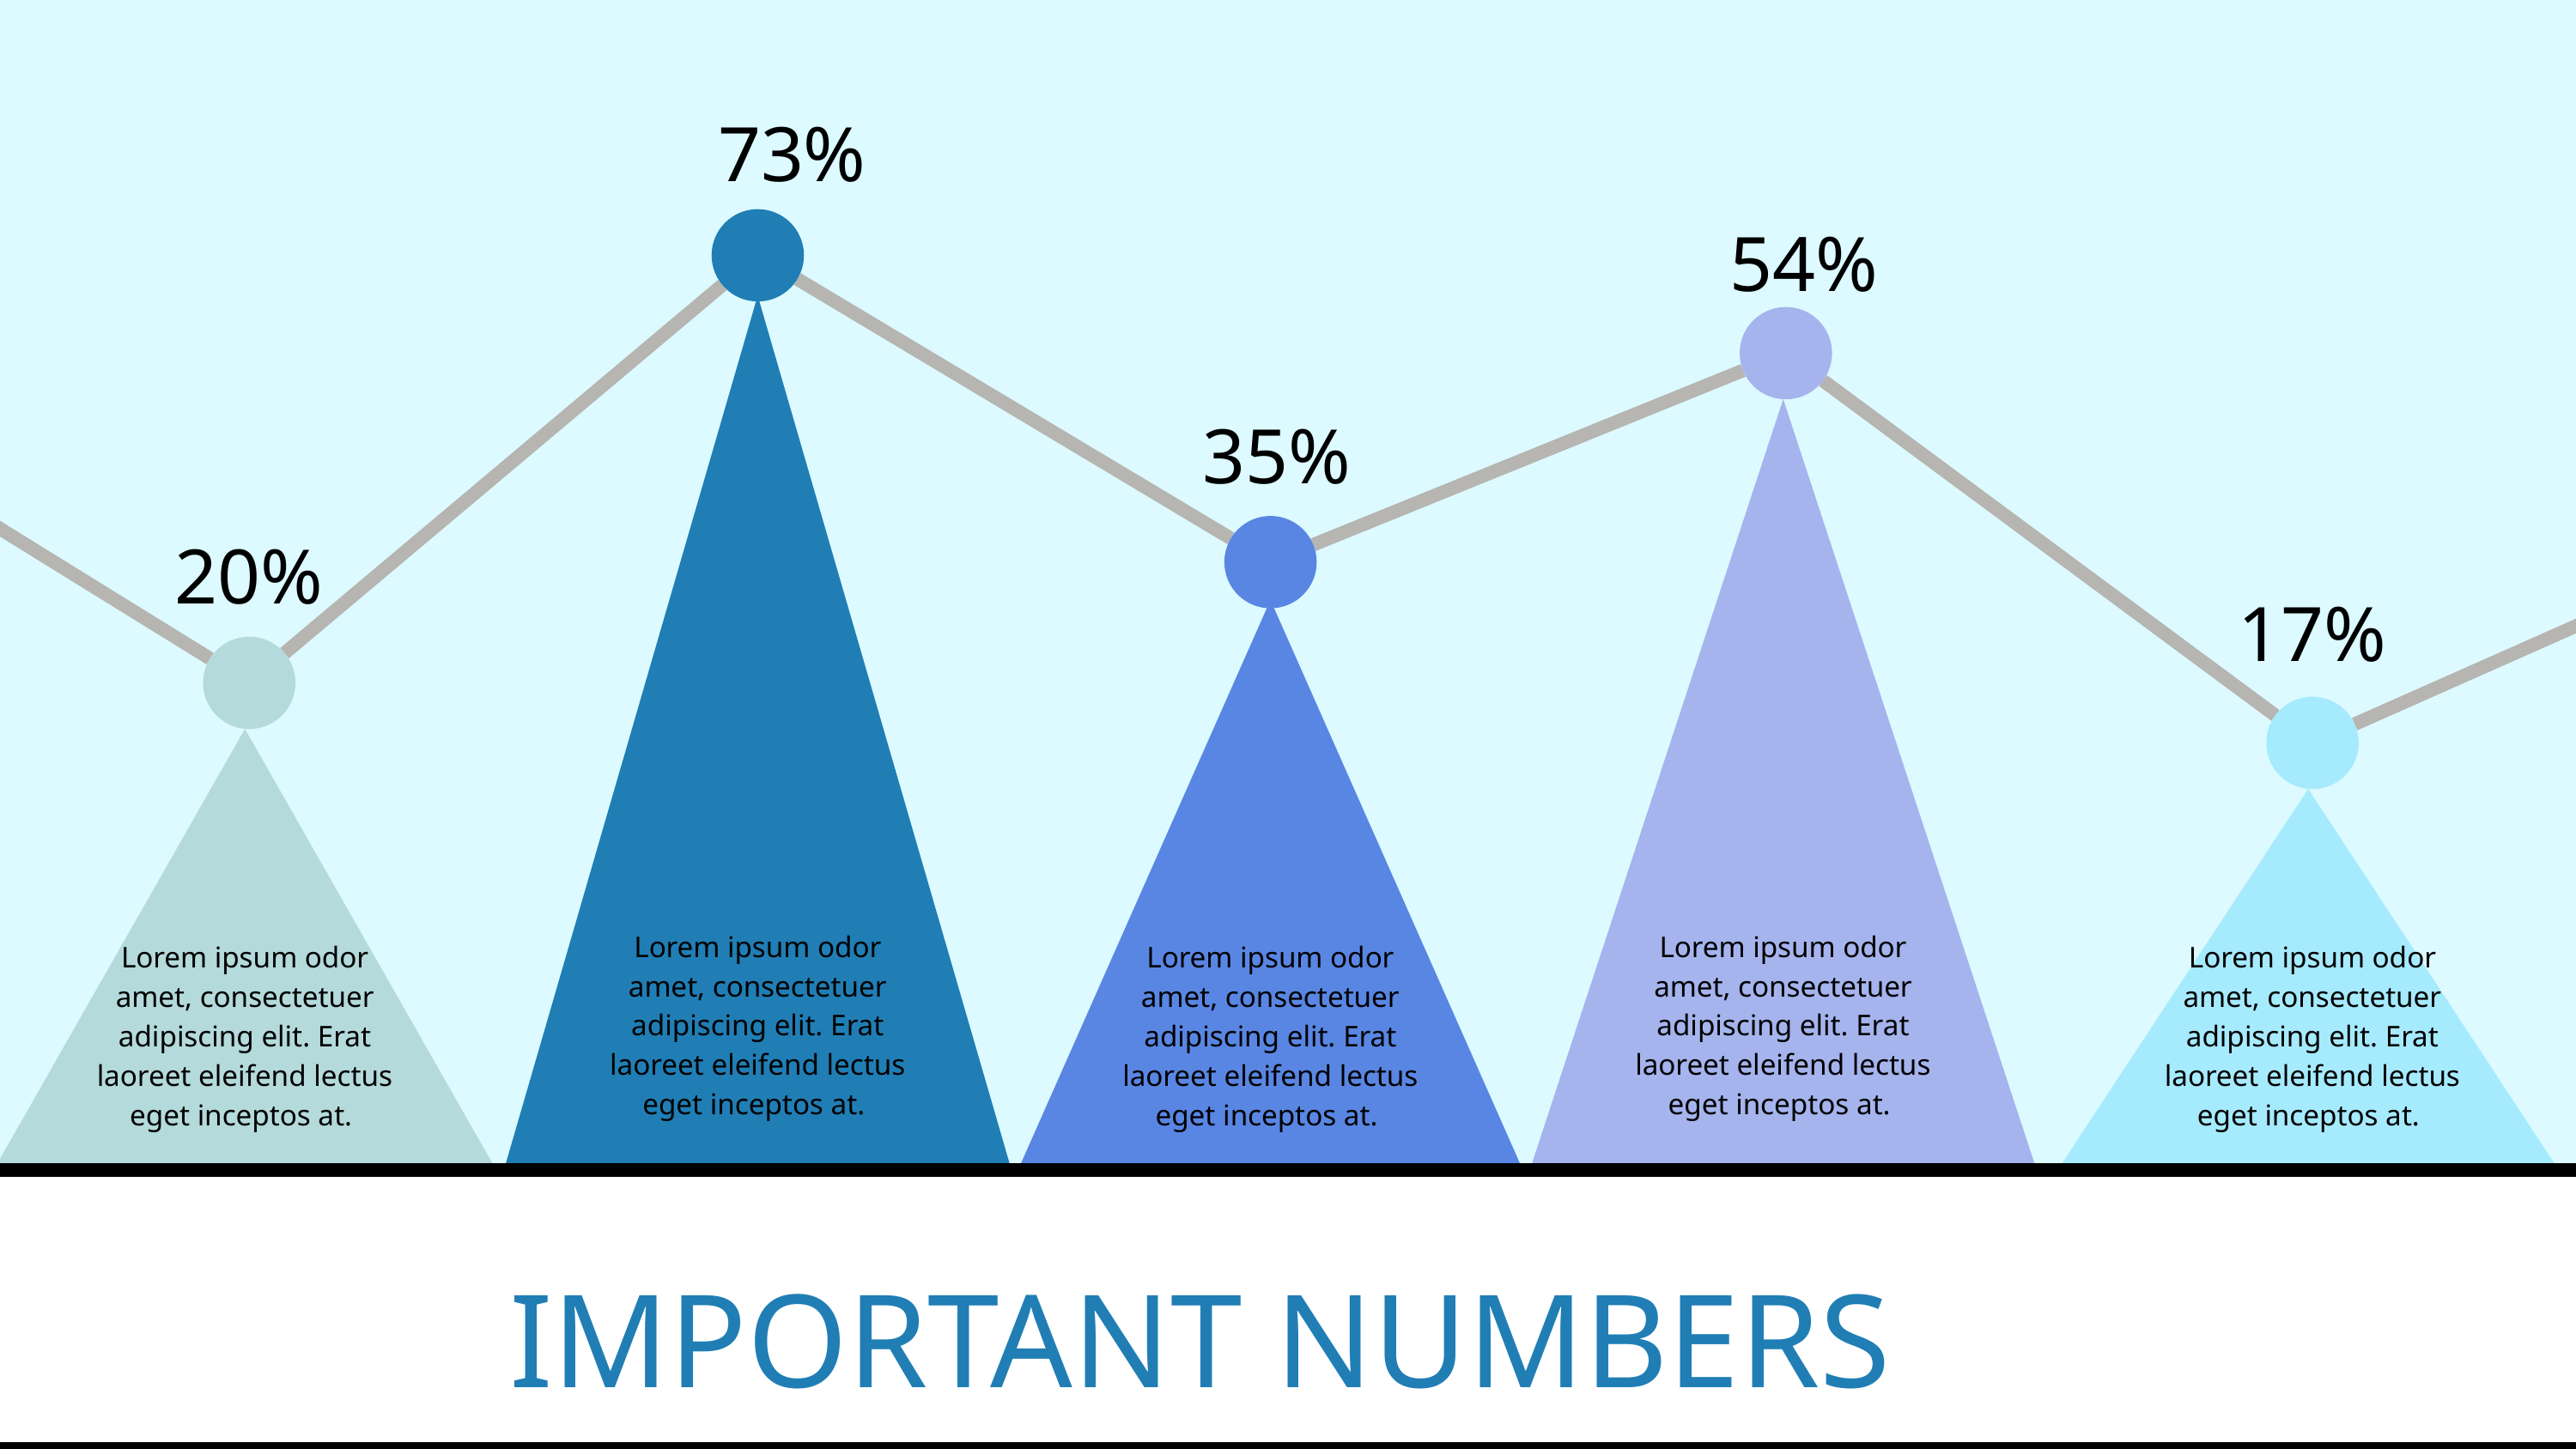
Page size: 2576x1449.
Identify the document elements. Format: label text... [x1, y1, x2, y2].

text_box 35% [1236, 373, 1309, 500]
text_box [203, 636, 296, 730]
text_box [1224, 515, 1317, 609]
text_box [1739, 306, 1832, 400]
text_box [711, 209, 805, 302]
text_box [1526, 398, 2040, 1146]
text_box 17% [2279, 549, 2349, 676]
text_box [0, 1149, 2576, 1449]
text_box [808, 278, 1231, 539]
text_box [1836, 380, 2276, 716]
text_box 73% [635, 70, 949, 197]
text_box 20% [214, 492, 280, 619]
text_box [2051, 788, 2565, 1146]
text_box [2354, 537, 2576, 724]
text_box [284, 284, 707, 654]
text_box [501, 295, 1015, 1146]
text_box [0, 406, 210, 659]
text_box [0, 728, 496, 1146]
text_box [1013, 599, 1522, 1146]
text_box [1313, 370, 1735, 545]
text_box 54% [1648, 179, 1961, 306]
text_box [2266, 696, 2360, 790]
